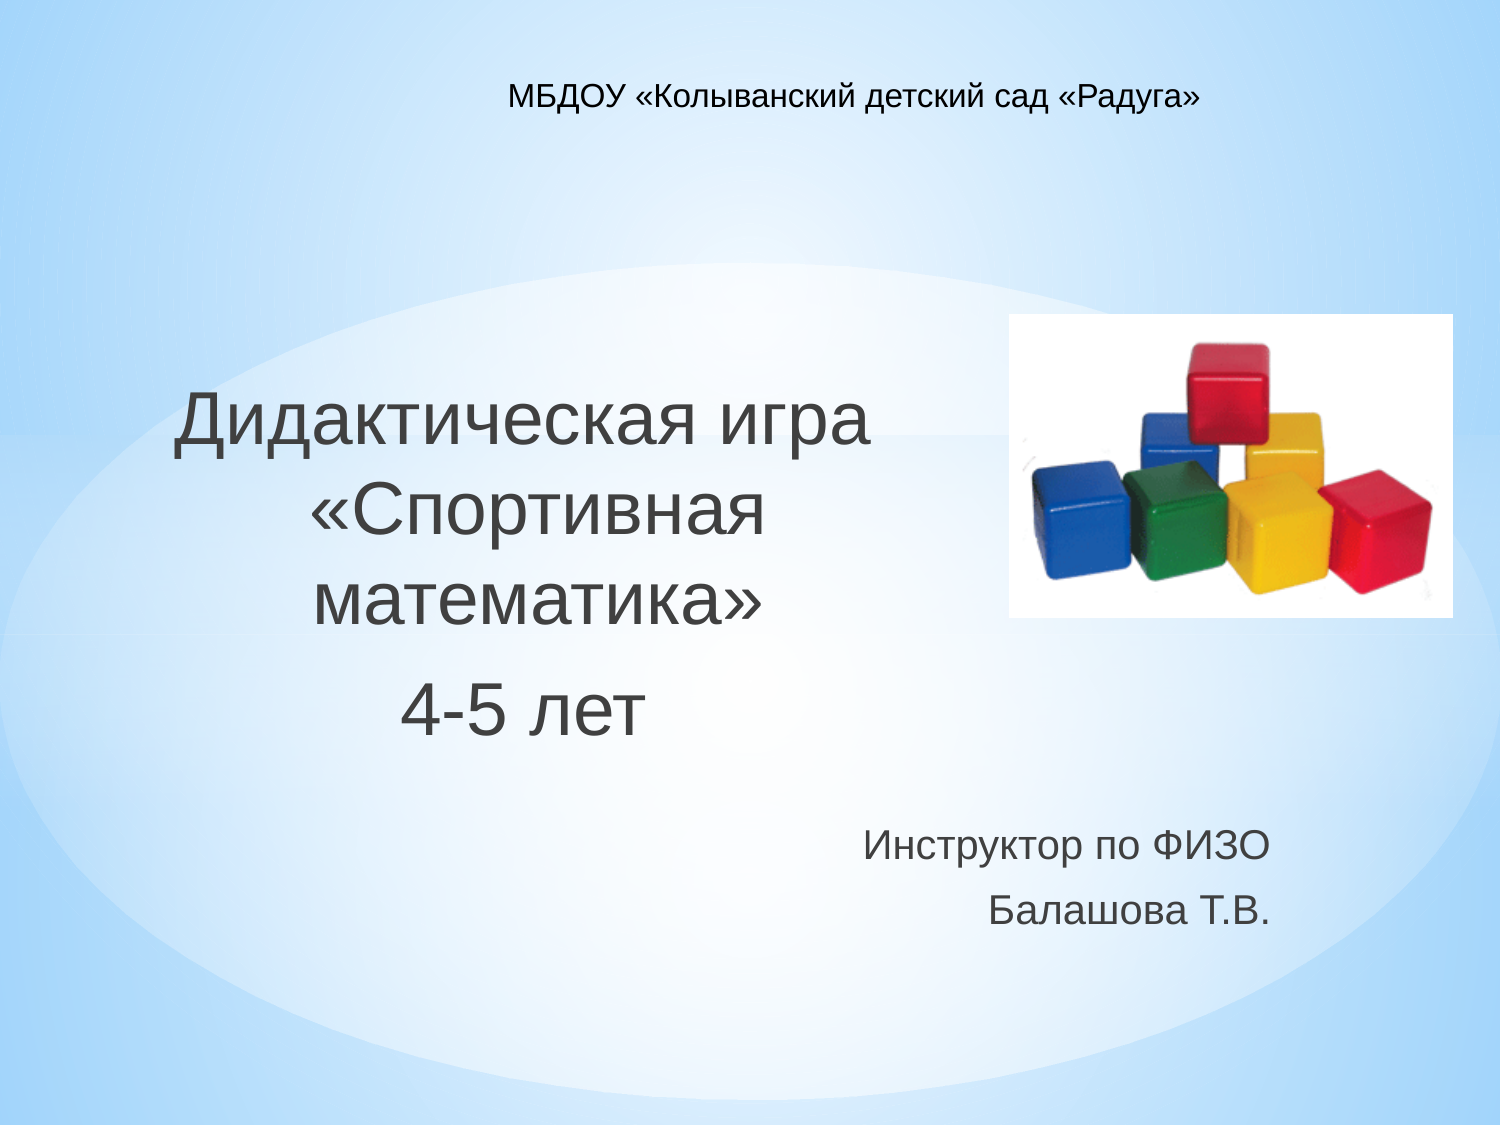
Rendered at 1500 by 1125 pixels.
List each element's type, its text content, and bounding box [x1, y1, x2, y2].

list Инструктор по ФИЗО Балашова Т.В. [194, 810, 1287, 956]
title МБДОУ «Колыванский детский сад «Радуга» [294, 66, 1363, 303]
picture [1009, 314, 1453, 618]
list Дидактическая игра «Спортивная математика» 4-5 лет [76, 361, 963, 776]
